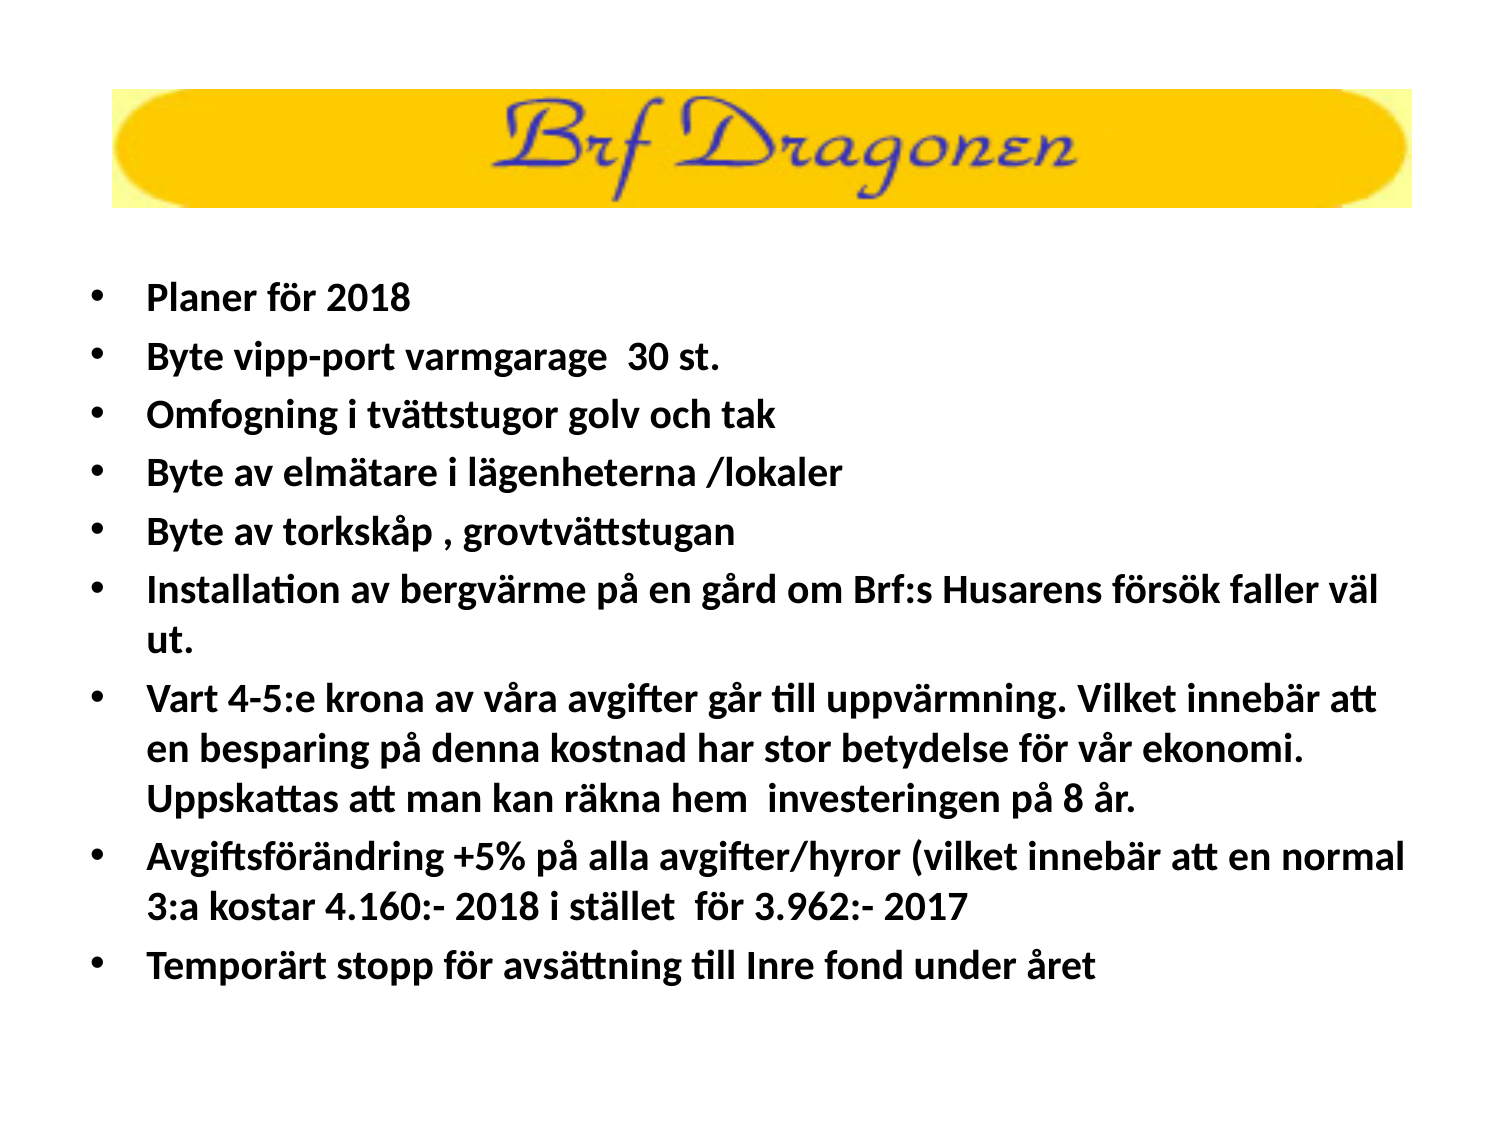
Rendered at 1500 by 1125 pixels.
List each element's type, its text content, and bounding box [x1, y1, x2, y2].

picture [111, 89, 1412, 209]
list Planer för 2018 Byte vipp-port varmgarage 30 st. Omfogning i tvättstugor golv och tak Byte av elmätare i lägenheterna /lokaler Byte av torkskåp , grovtvättstugan Installation av bergvärme på en gård om Brf:s Husarens försök faller väl ut. Vart 4-5:e krona av våra avgifter går till uppvärmning. Vilket innebär att en besparing på denna kostnad har stor betydelse för vår ekonomi. Uppskattas att man kan räkna hem investeringen på 8 år. Avgiftsförändring +5% på alla avgifter/hyror (vilket innebär att en normal 3:a kostar 4.160:- 2018 i stället för 3.962:- 2017 Temporärt stopp för avsättning till Inre fond under året [75, 262, 1425, 1005]
